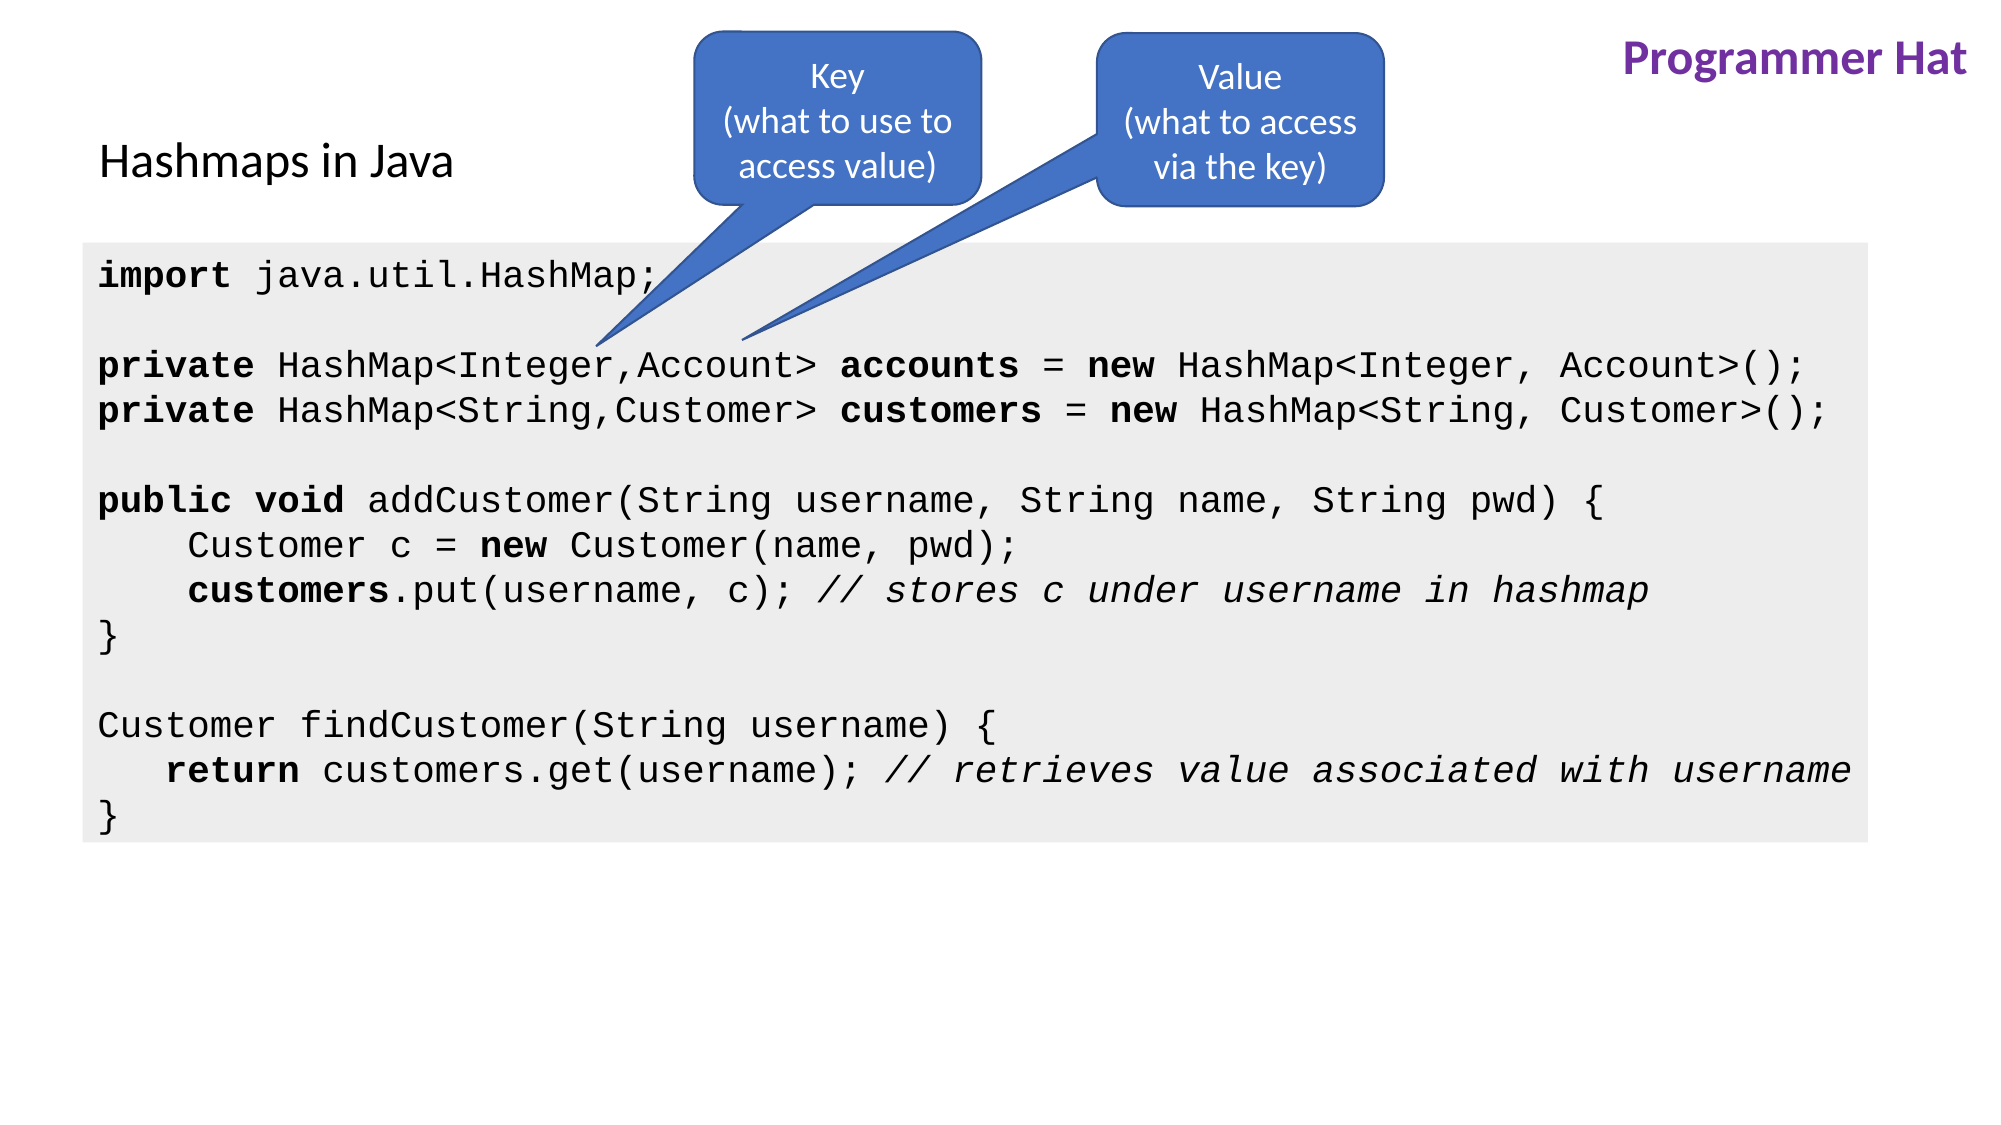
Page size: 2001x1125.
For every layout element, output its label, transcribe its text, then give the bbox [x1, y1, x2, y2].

text_box import java.util.HashMap; private HashMap<Integer,Account> accounts = new HashMap<Integer, Account>(); private HashMap<String,Customer> customers = new HashMap<String, Customer>(); public void addCustomer(String username, String name, String pwd) { Customer c = new Customer(name, pwd); customers.put(username, c); // stores c under username in hashmap } Customer findCustomer(String username) { return customers.get(username); // retrieves value associated with username } [82, 242, 1868, 843]
text_box Hashmaps in Java [84, 119, 470, 195]
text_box Programmer Hat [1607, 16, 1983, 92]
text_box Key (what to use to access value) [595, 30, 983, 348]
text_box Value (what to access via the key) [741, 31, 1386, 341]
